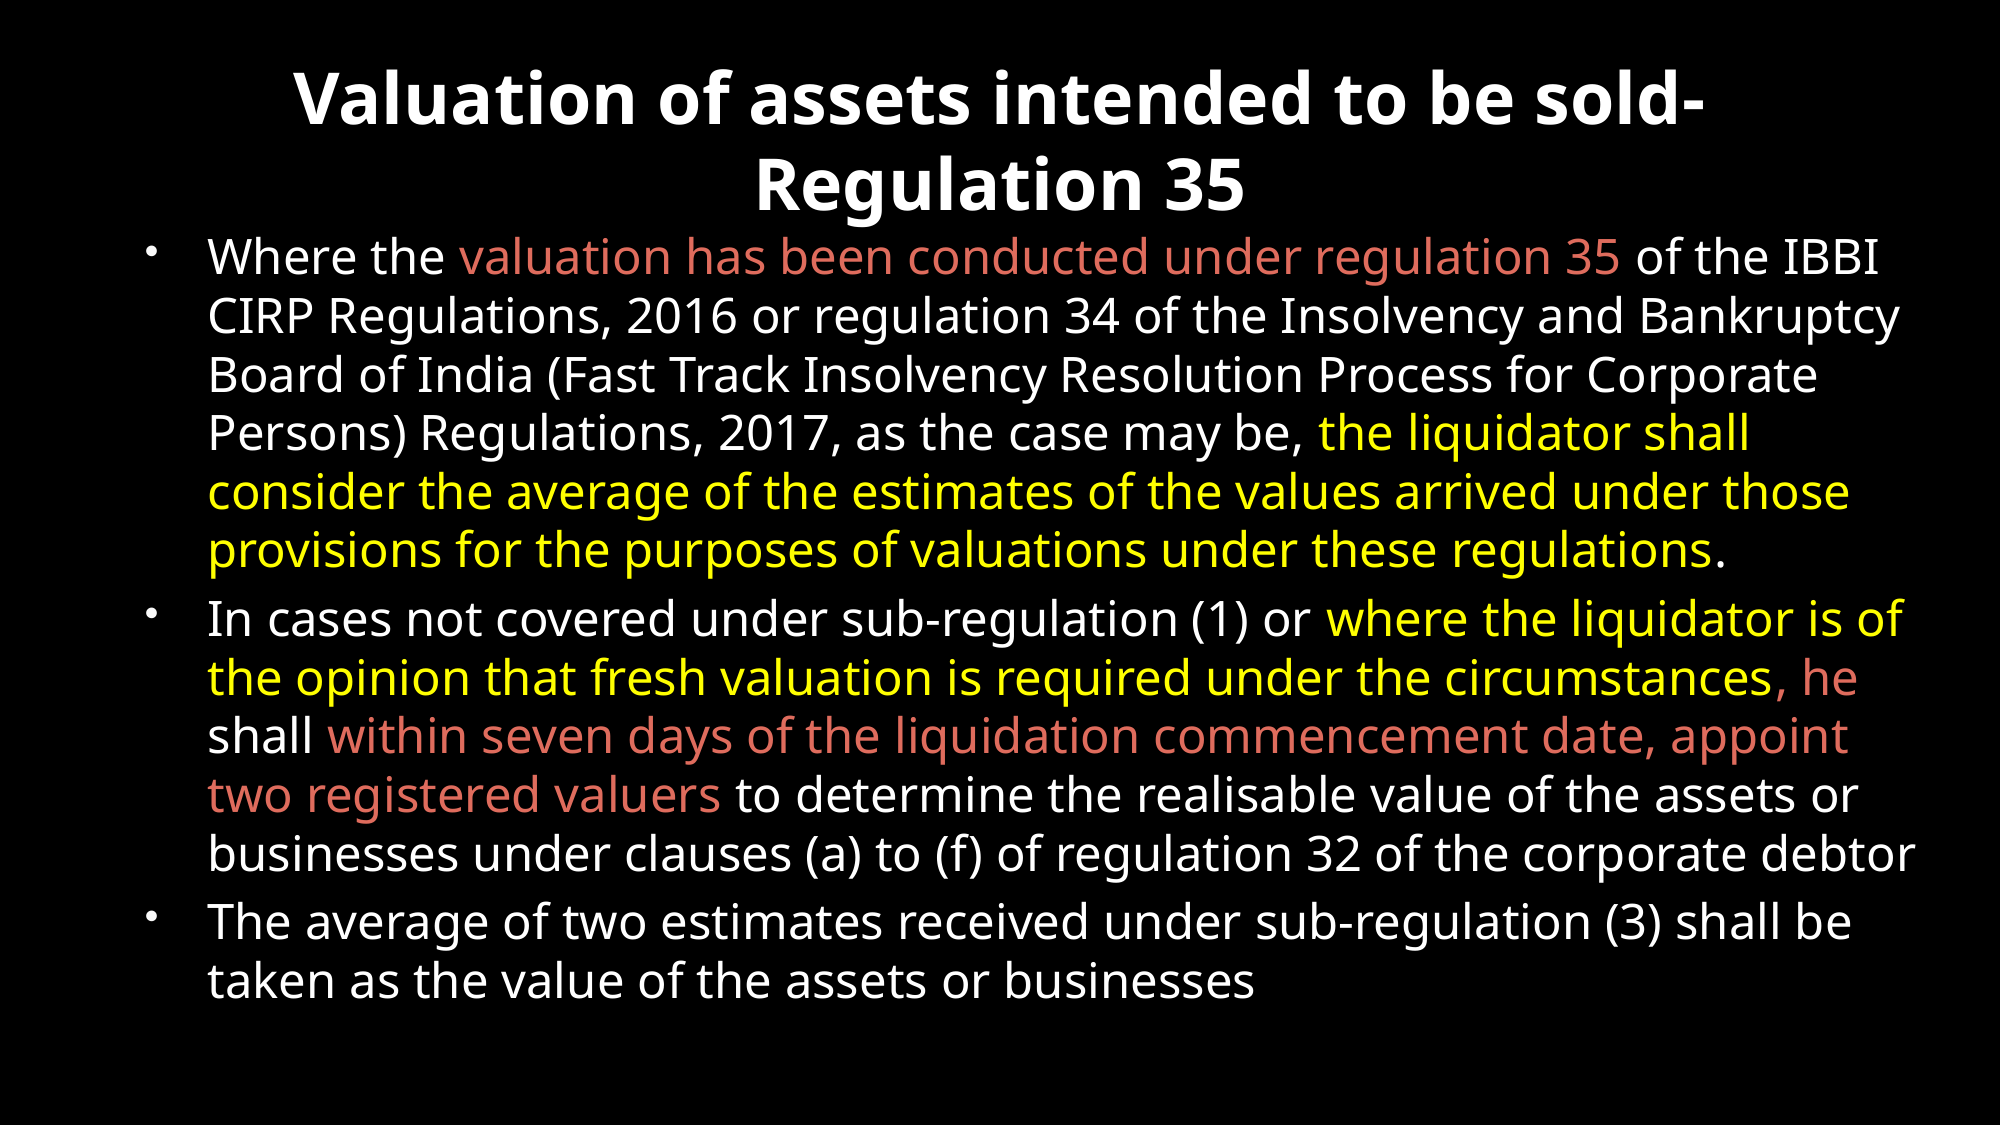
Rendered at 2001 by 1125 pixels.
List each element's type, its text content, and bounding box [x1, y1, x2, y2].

title Valuation of assets intended to be sold- Regulation 35 [99, 45, 1900, 233]
list Where the valuation has been conducted under regulation 35 of the IBBI CIRP Regulations, 2016 or regulation 34 of the Insolvency and Bankruptcy Board of India (Fast Track Insolvency Resolution Process for Corporate Persons) Regulations, 2017, as the case may be, the liquidator shall consider the average of the estimates of the values arrived under those provisions for the purposes of valuations under these regulations. In cases not covered under sub-regulation (1) or where the liquidator is of the opinion that fresh valuation is required under the circumstances, he shall within seven days of the liquidation commencement date, appoint two registered valuers to determine the realisable value of the assets or businesses under clauses (a) to (f) of regulation 32 of the corporate debtor The average of two estimates received under sub-regulation (3) shall be taken as the value of the assets or businesses [111, 218, 1956, 1104]
